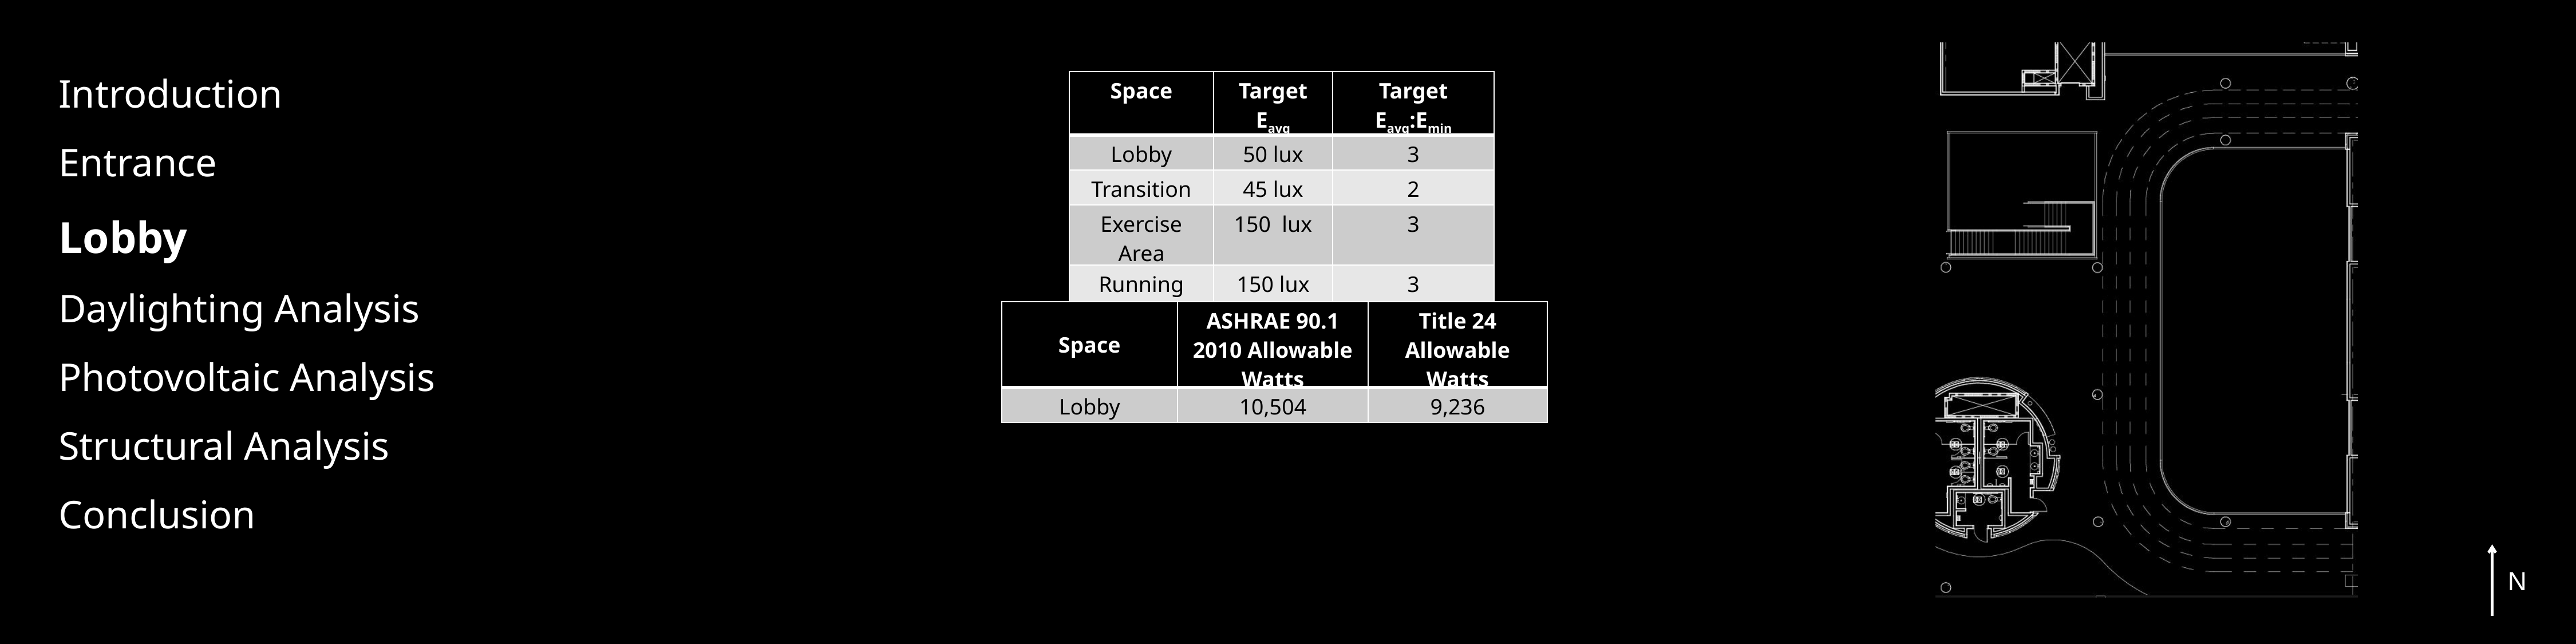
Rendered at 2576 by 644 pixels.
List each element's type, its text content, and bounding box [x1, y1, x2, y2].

table_cell 3 [1333, 206, 1494, 264]
text_box N [2499, 560, 2543, 600]
table_cell 9,236 [1369, 389, 1547, 422]
table_cell Lobby [1070, 137, 1213, 169]
table_header Space [1070, 72, 1213, 133]
table_header Space [1002, 302, 1177, 386]
table_cell Transition [1070, 171, 1213, 204]
picture [1935, 42, 2358, 598]
text_box Introduction Entrance Lobby Daylighting Analysis Photovoltaic Analysis Structural Analysis Conclusion [50, 42, 680, 541]
table_cell 10,504 [1178, 389, 1368, 422]
table_cell 2 [1333, 171, 1494, 204]
table_cell 150 lux [1214, 266, 1332, 301]
table_cell 45 lux [1214, 171, 1332, 204]
table_cell Running Track [1070, 266, 1213, 301]
table_cell 3 [1333, 266, 1494, 301]
table_header ASHRAE 90.1 2010 Allowable Watts [1178, 302, 1368, 386]
table_header Title 24 Allowable Watts [1369, 302, 1547, 386]
table_cell Exercise Area [1070, 206, 1213, 264]
table_cell Lobby [1002, 389, 1177, 422]
table_cell 3 [1333, 137, 1494, 169]
table_cell 50 lux [1214, 137, 1332, 169]
table_header Target Eavg:Emin [1333, 72, 1494, 133]
table_header Target Eavg [1214, 72, 1332, 133]
table_cell 150 lux [1214, 206, 1332, 264]
